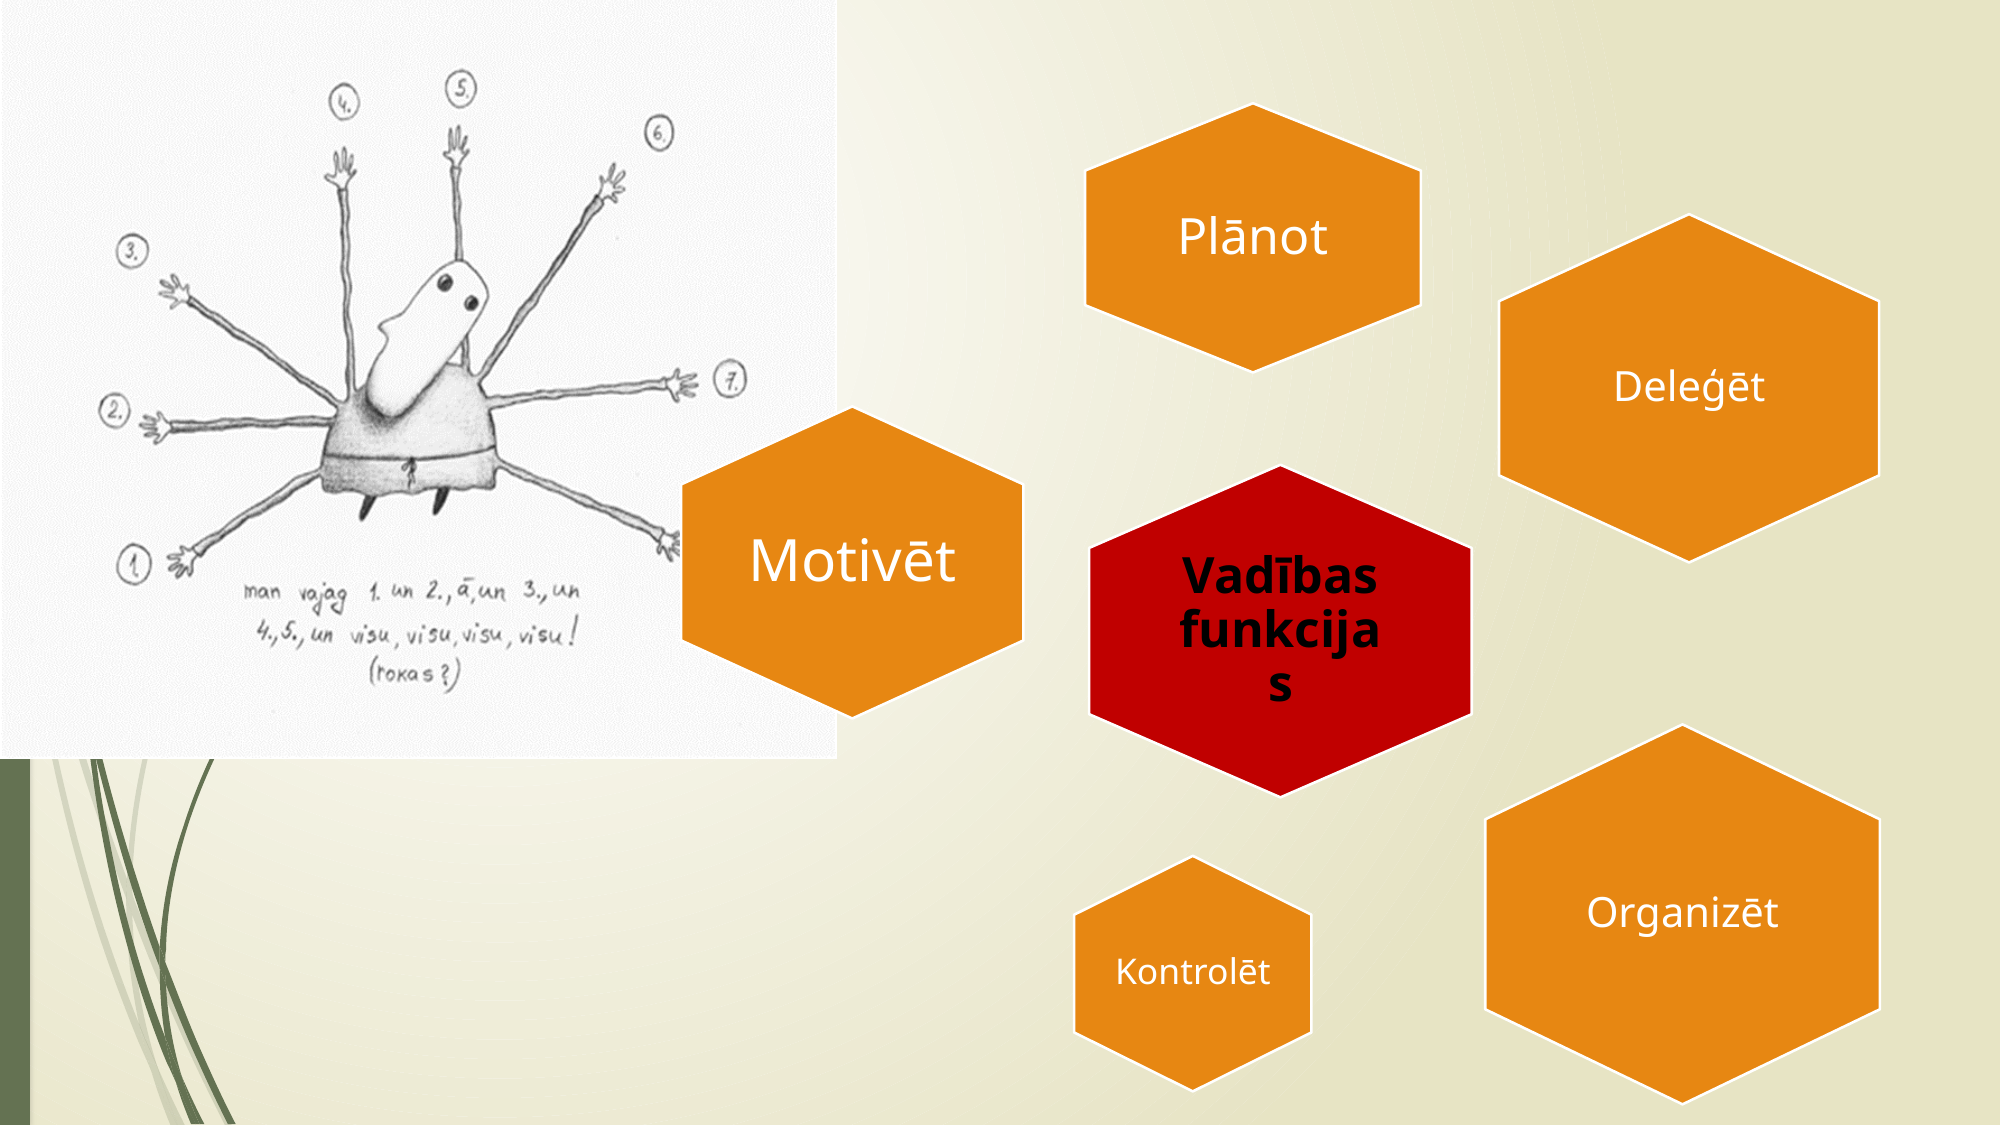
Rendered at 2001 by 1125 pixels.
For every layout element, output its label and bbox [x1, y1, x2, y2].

list [302, 103, 1888, 1125]
picture [0, 0, 837, 760]
